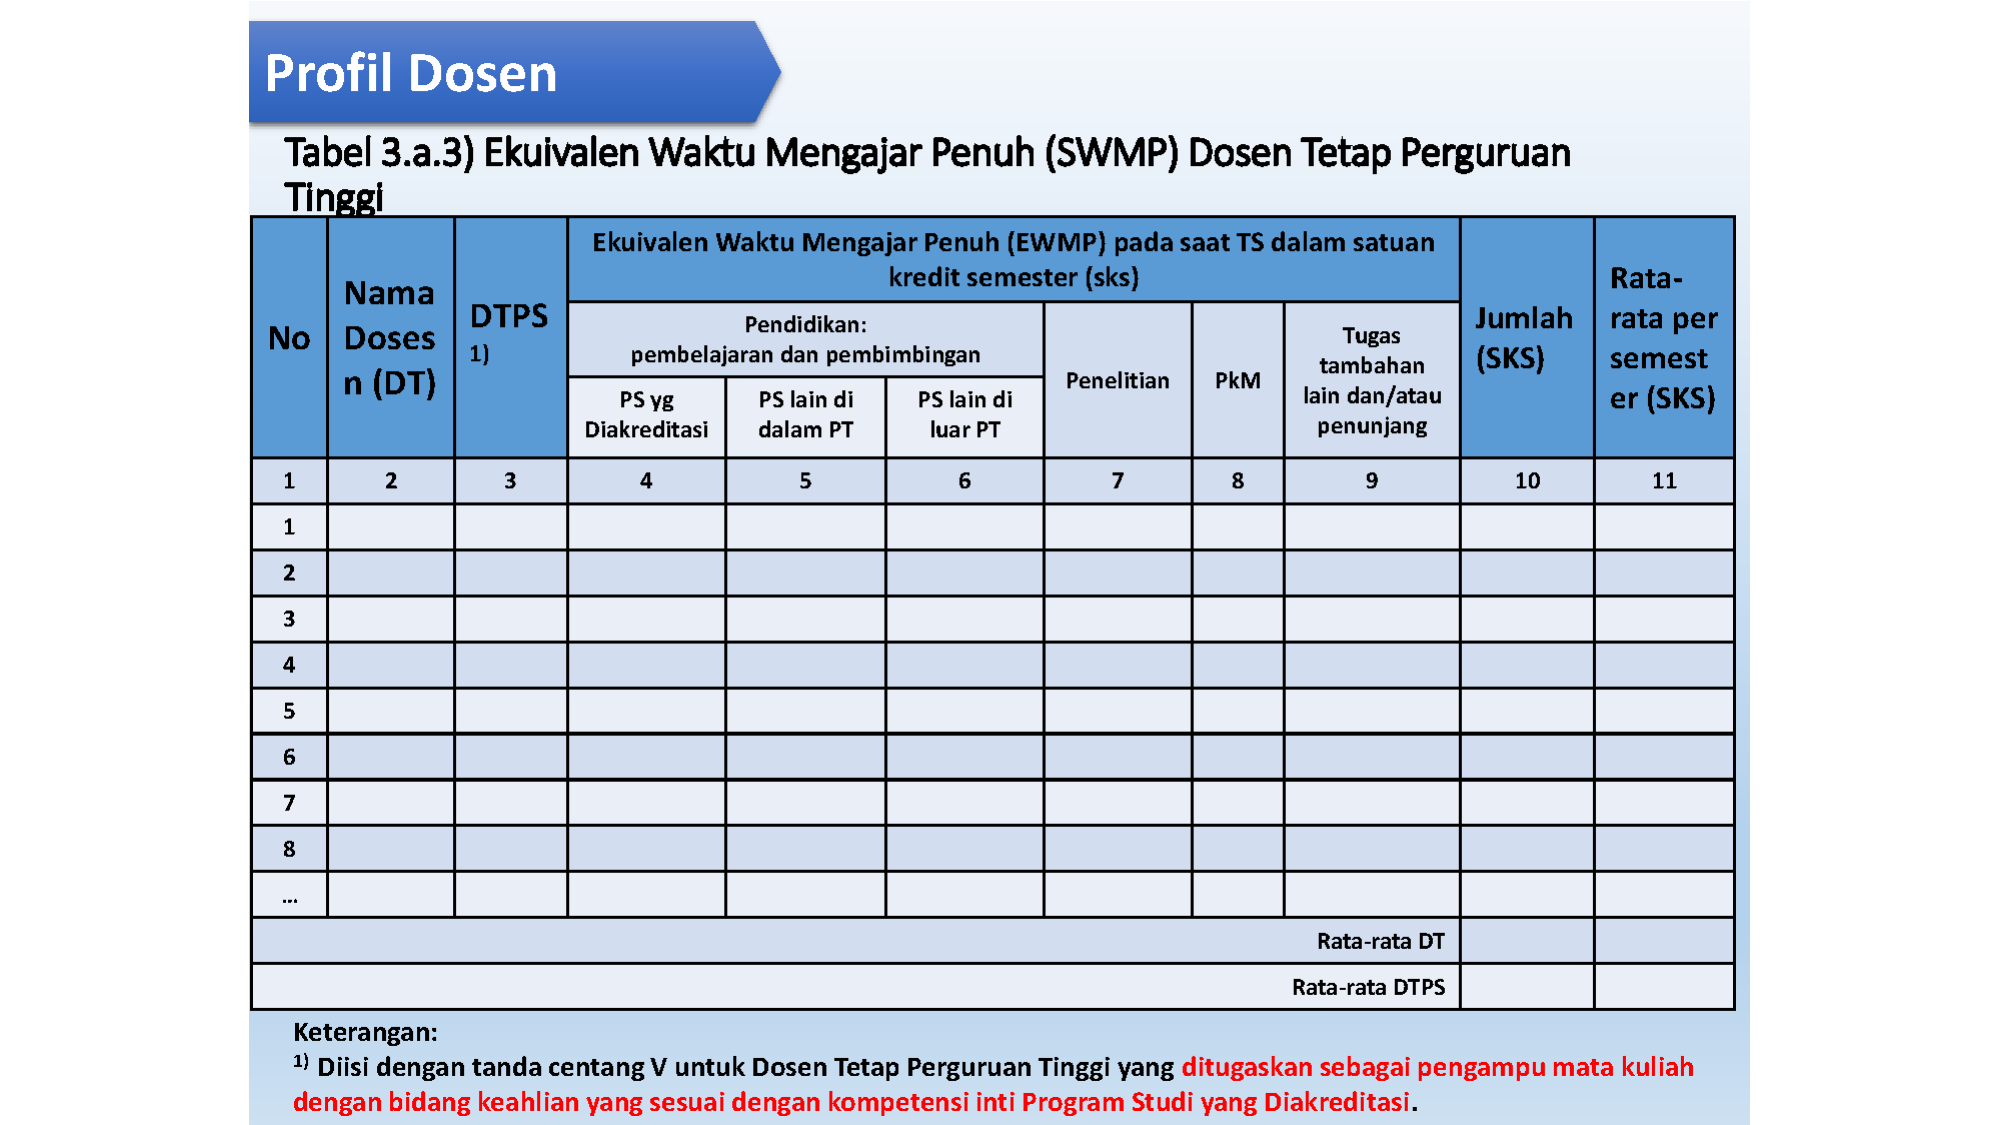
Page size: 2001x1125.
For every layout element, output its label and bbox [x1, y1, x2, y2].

picture [249, 1, 1750, 1125]
